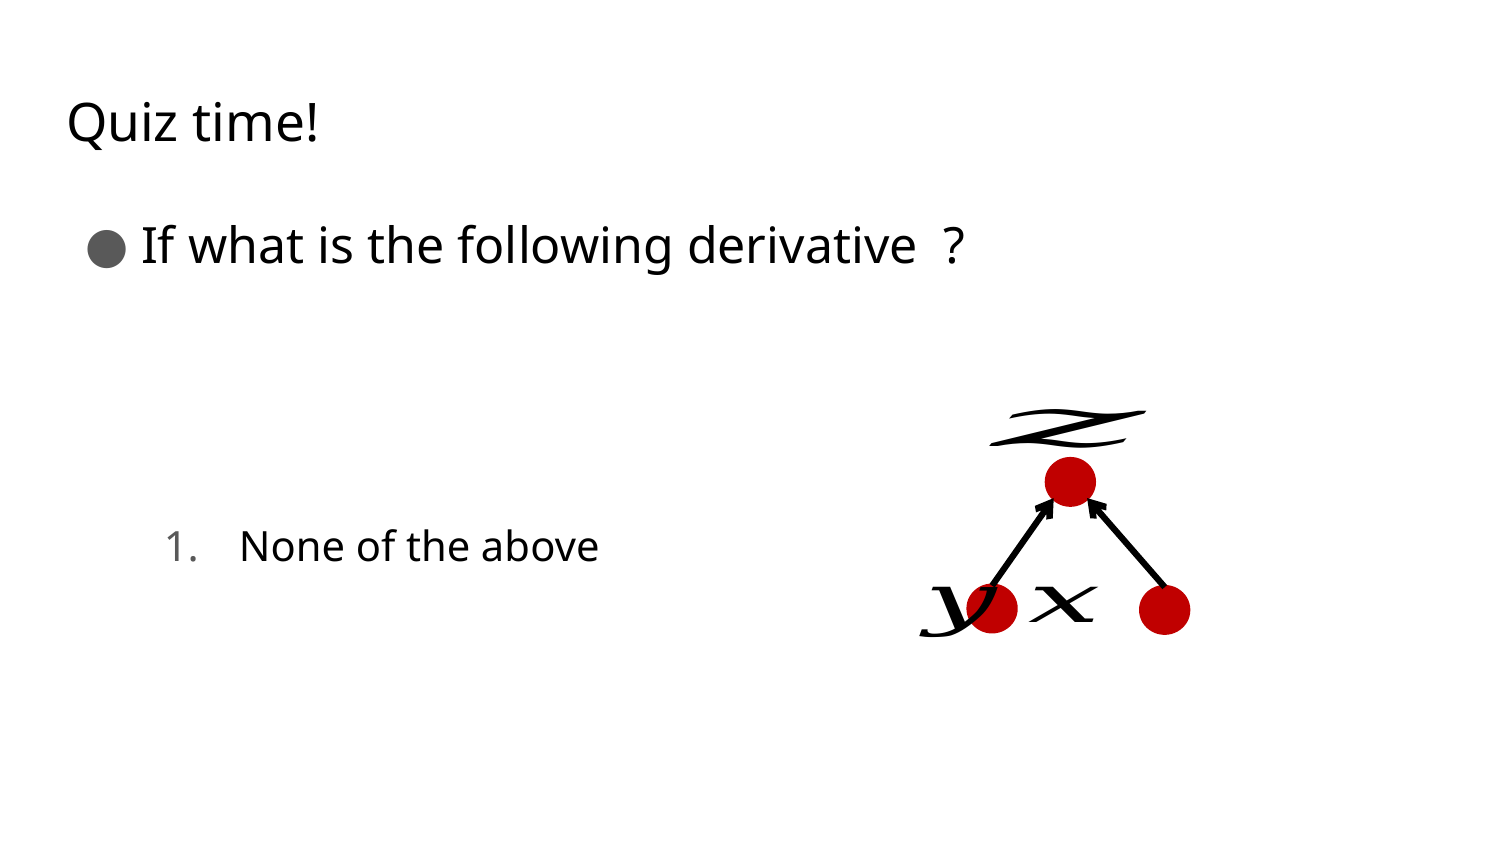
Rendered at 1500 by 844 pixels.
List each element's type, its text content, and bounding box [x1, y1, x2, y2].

text_box [966, 584, 987, 619]
text_box [1139, 585, 1191, 635]
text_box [991, 497, 1054, 586]
text_box [971, 593, 1018, 634]
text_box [1086, 497, 1165, 588]
title Quiz time! [51, 72, 1449, 167]
text_box [1044, 456, 1097, 507]
